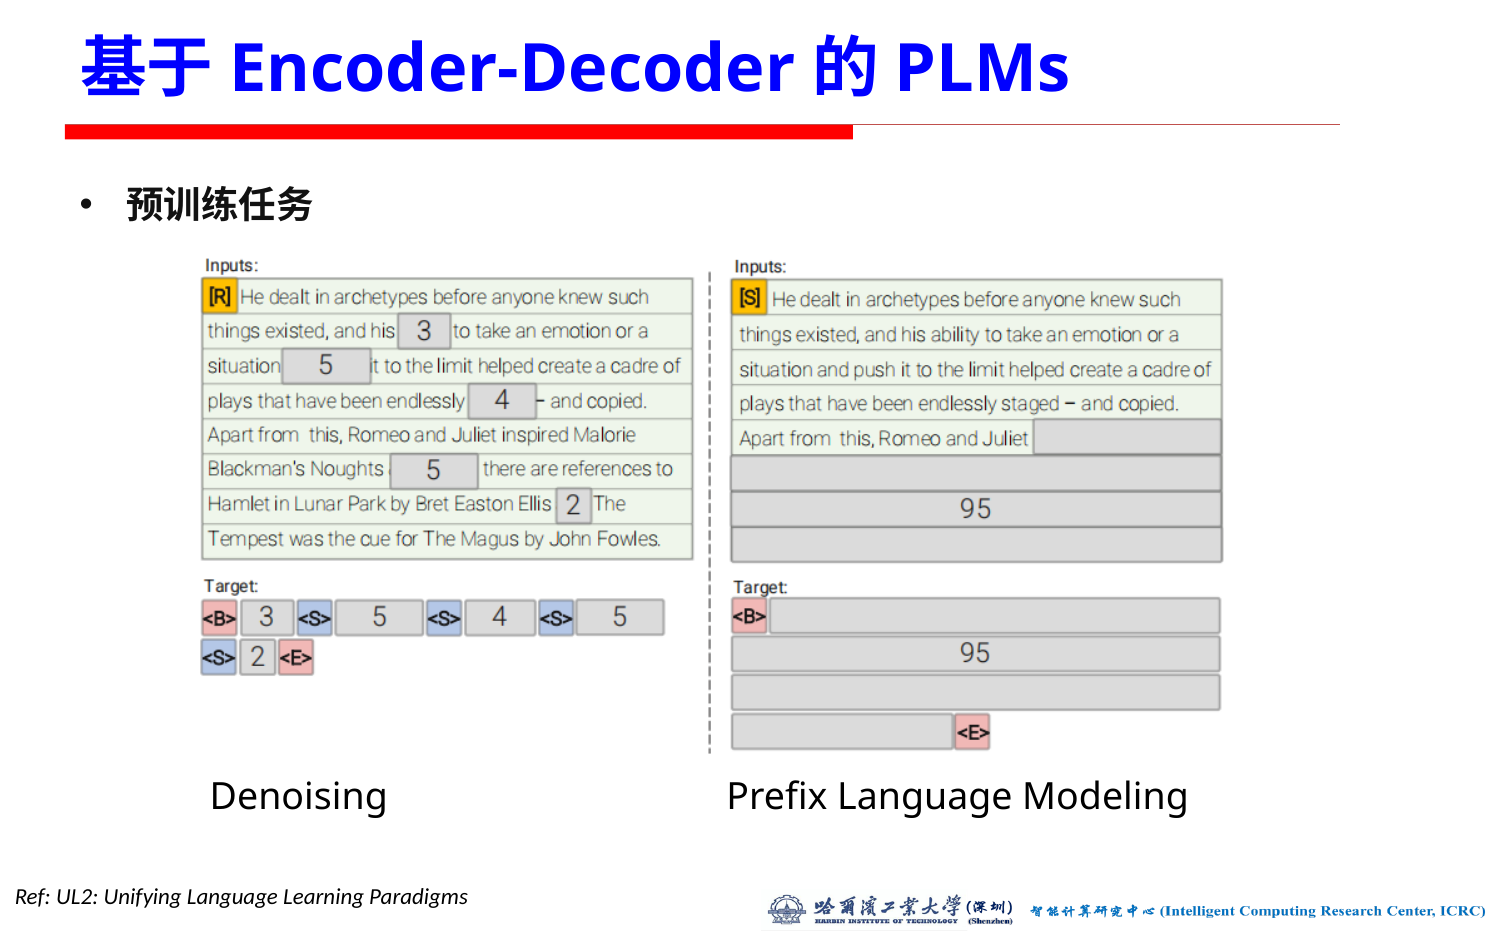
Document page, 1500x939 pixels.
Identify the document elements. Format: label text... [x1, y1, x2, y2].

text_box Prefix Language Modeling [711, 769, 1232, 824]
text_box 预训练任务 [64, 173, 1117, 234]
picture [761, 889, 1495, 933]
picture [194, 255, 1229, 765]
text_box Denoising [194, 772, 520, 824]
title 基于Encoder-Decoder的PLMs [64, 6, 1447, 125]
text_box Ref: UL2: Unifying Language Learning Paradigms [0, 874, 750, 917]
